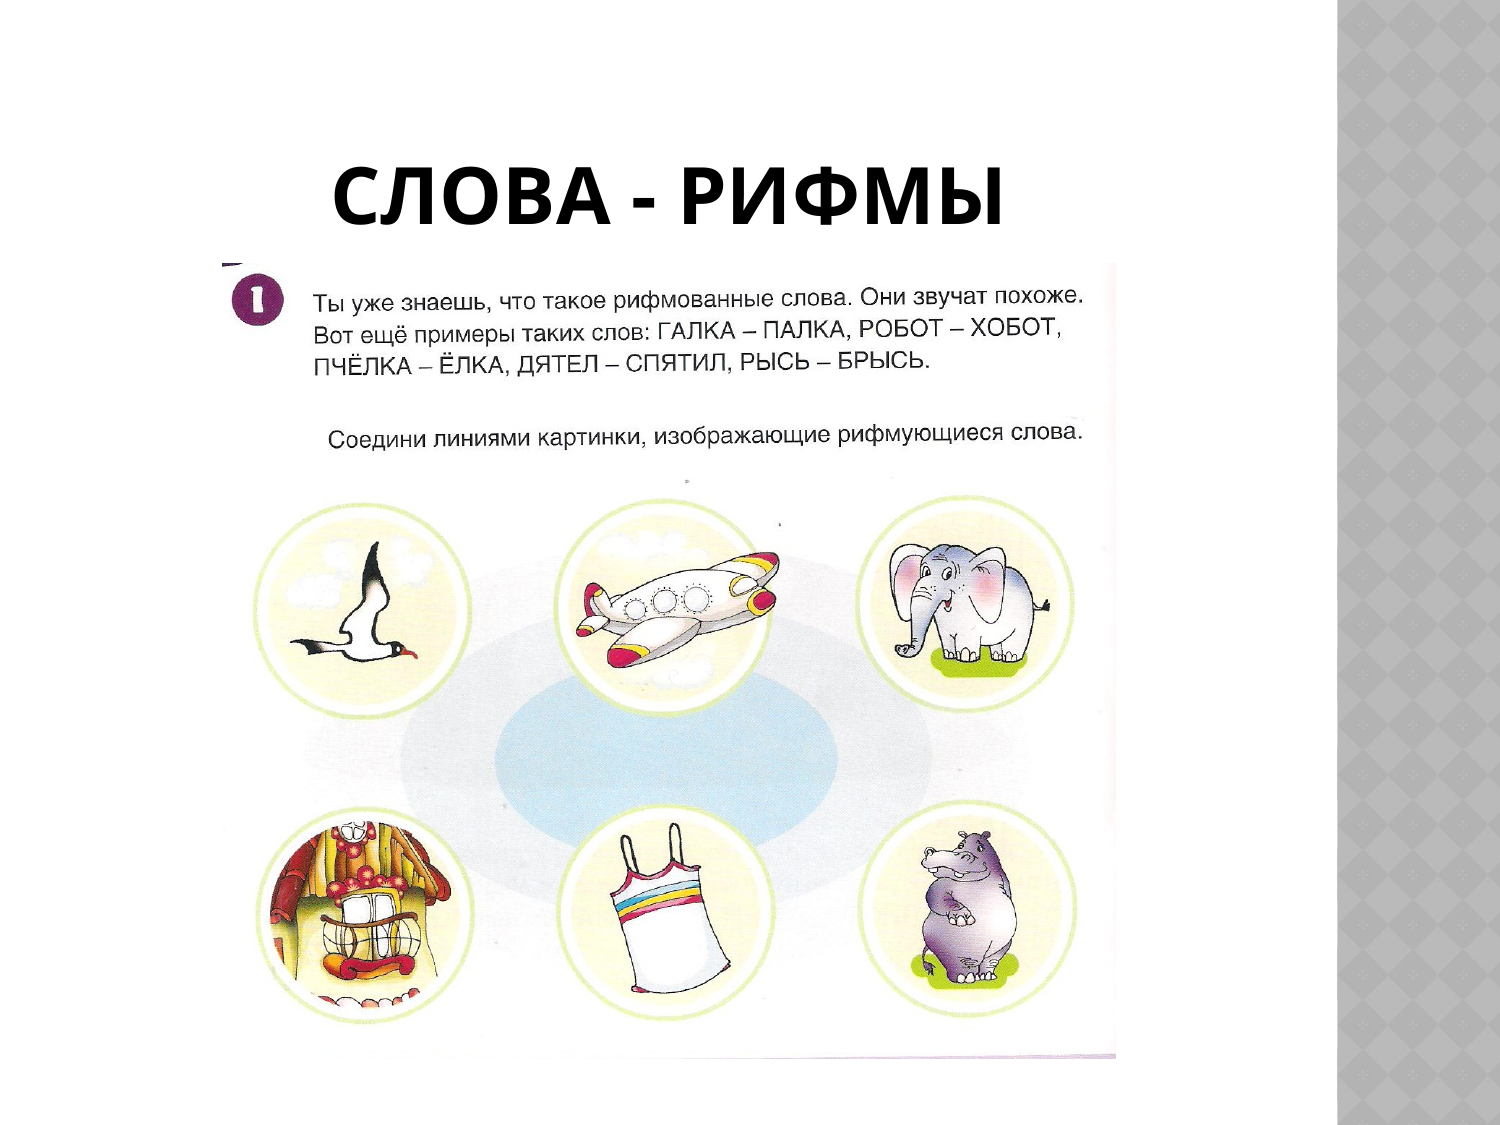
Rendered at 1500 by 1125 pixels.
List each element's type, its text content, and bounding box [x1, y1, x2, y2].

title Слова - рифмы [75, 52, 1263, 240]
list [221, 263, 1116, 1060]
